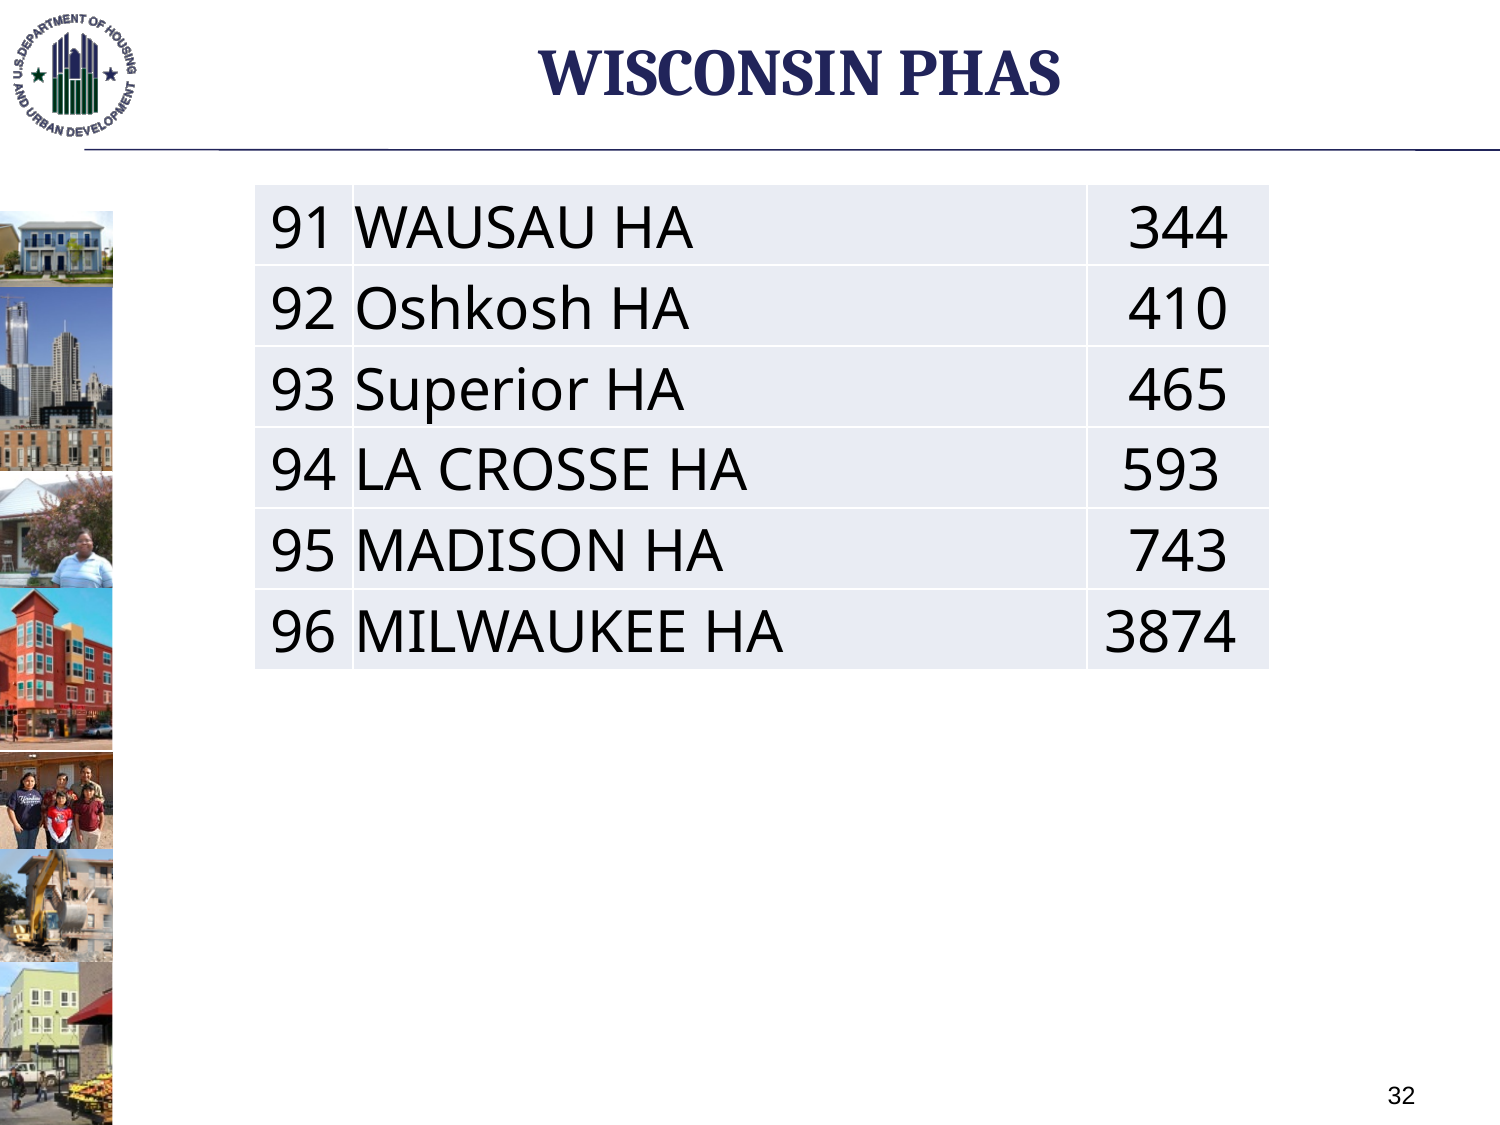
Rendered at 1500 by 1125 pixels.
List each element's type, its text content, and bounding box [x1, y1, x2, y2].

table_cell 593 [1088, 428, 1269, 507]
table_cell MILWAUKEE HA [354, 590, 1086, 669]
picture [0, 752, 113, 1125]
table_header 344 [1088, 185, 1269, 264]
table_cell MADISON HA [354, 509, 1086, 588]
picture [0, 211, 113, 750]
table_header 91 [255, 185, 352, 264]
table_cell Superior HA [354, 347, 1086, 426]
table_cell 92 [255, 266, 352, 345]
table_cell 410 [1088, 266, 1269, 345]
slide_number 32 [1080, 1065, 1431, 1125]
title Wisconsin PHAs [137, 24, 1463, 113]
table_cell Oshkosh HA [354, 266, 1086, 345]
table_cell 96 [255, 590, 352, 669]
table_cell 95 [255, 509, 352, 588]
table_header WAUSAU HA [354, 185, 1086, 264]
table_cell 743 [1088, 509, 1269, 588]
table_cell 93 [255, 347, 352, 426]
table_cell 94 [255, 428, 352, 507]
table_cell LA CROSSE HA [354, 428, 1086, 507]
table_cell 465 [1088, 347, 1269, 426]
table_cell 3874 [1088, 590, 1269, 669]
